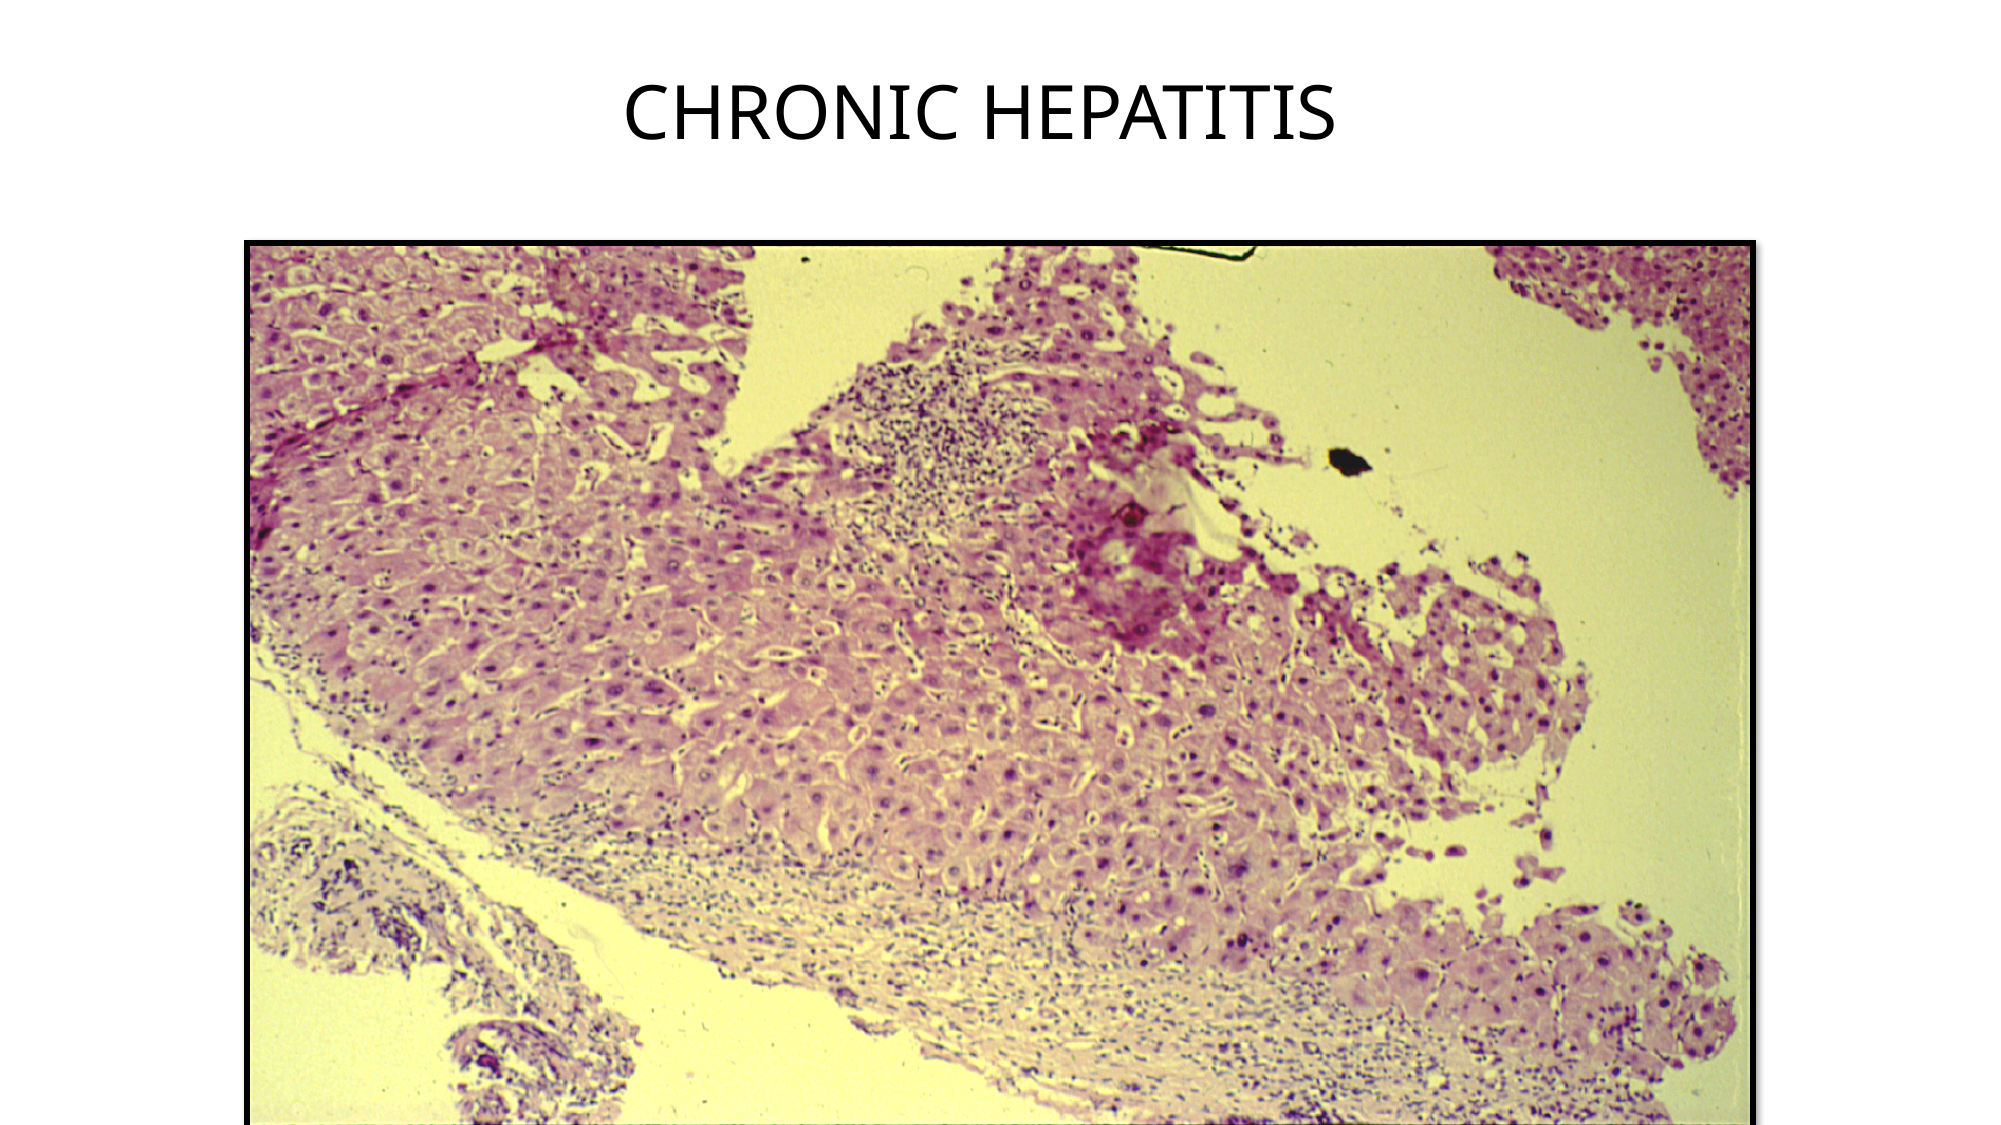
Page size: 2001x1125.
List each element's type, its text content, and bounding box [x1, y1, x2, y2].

title CHRONIC HEPATITIS [249, 0, 1750, 231]
picture [249, 246, 1750, 1125]
